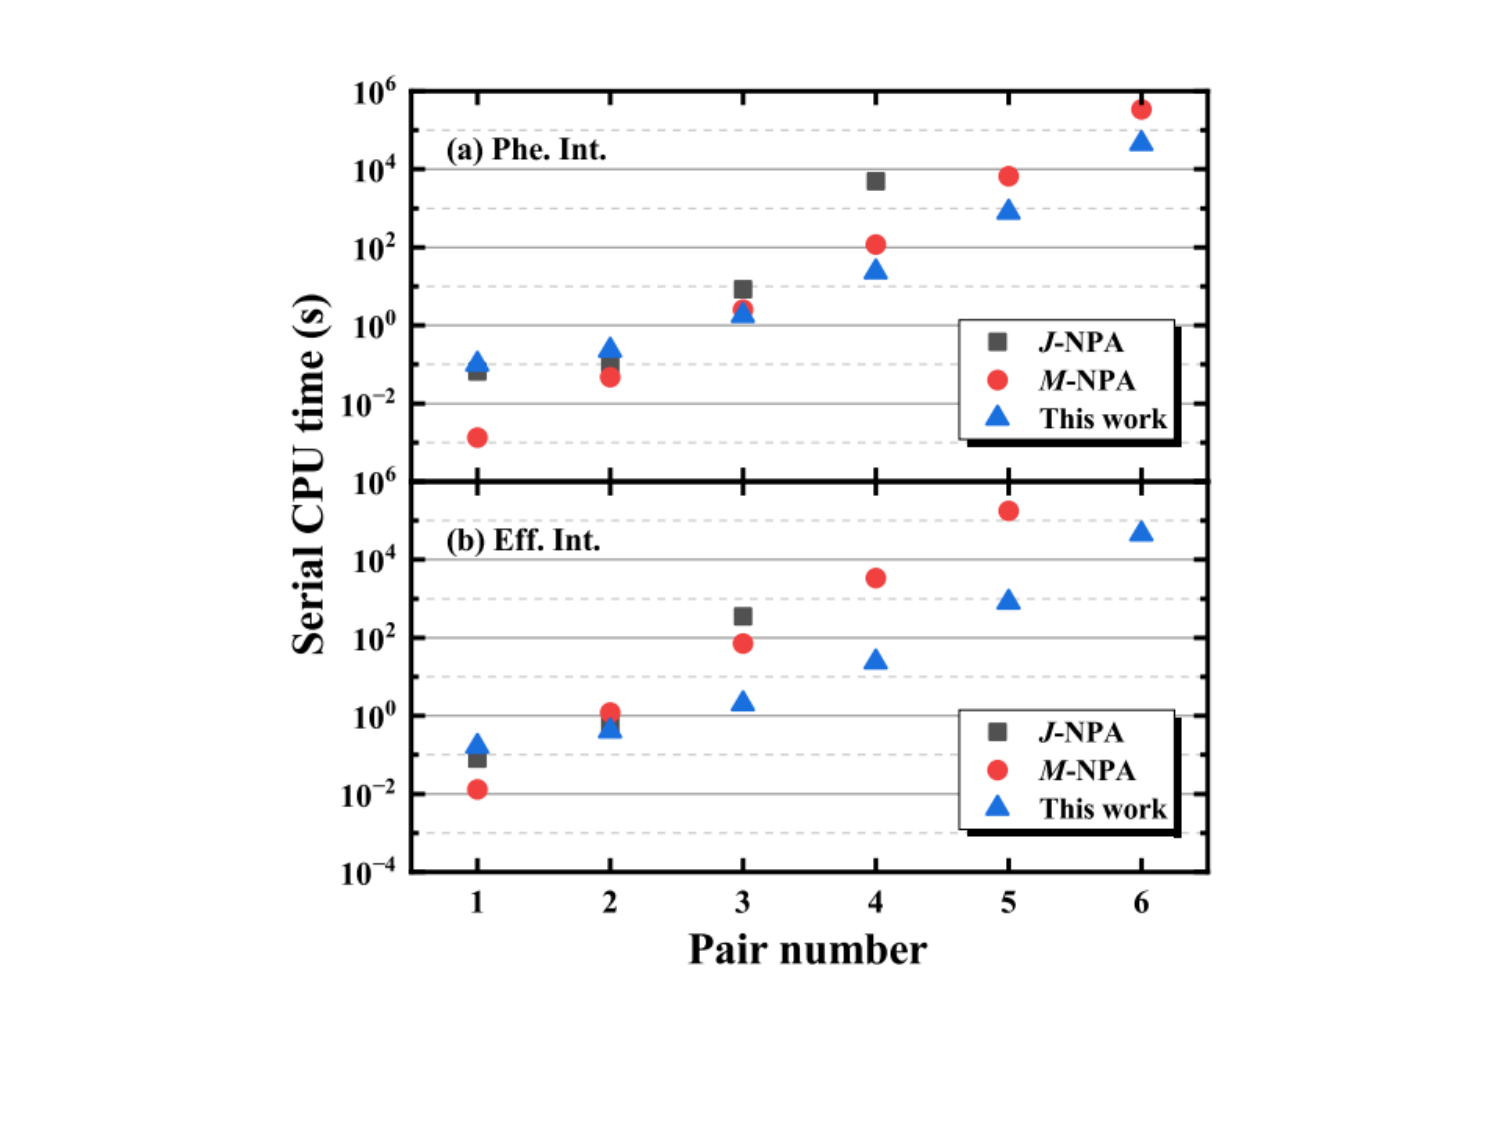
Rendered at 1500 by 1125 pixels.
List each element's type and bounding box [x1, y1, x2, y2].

picture [254, 18, 1246, 990]
